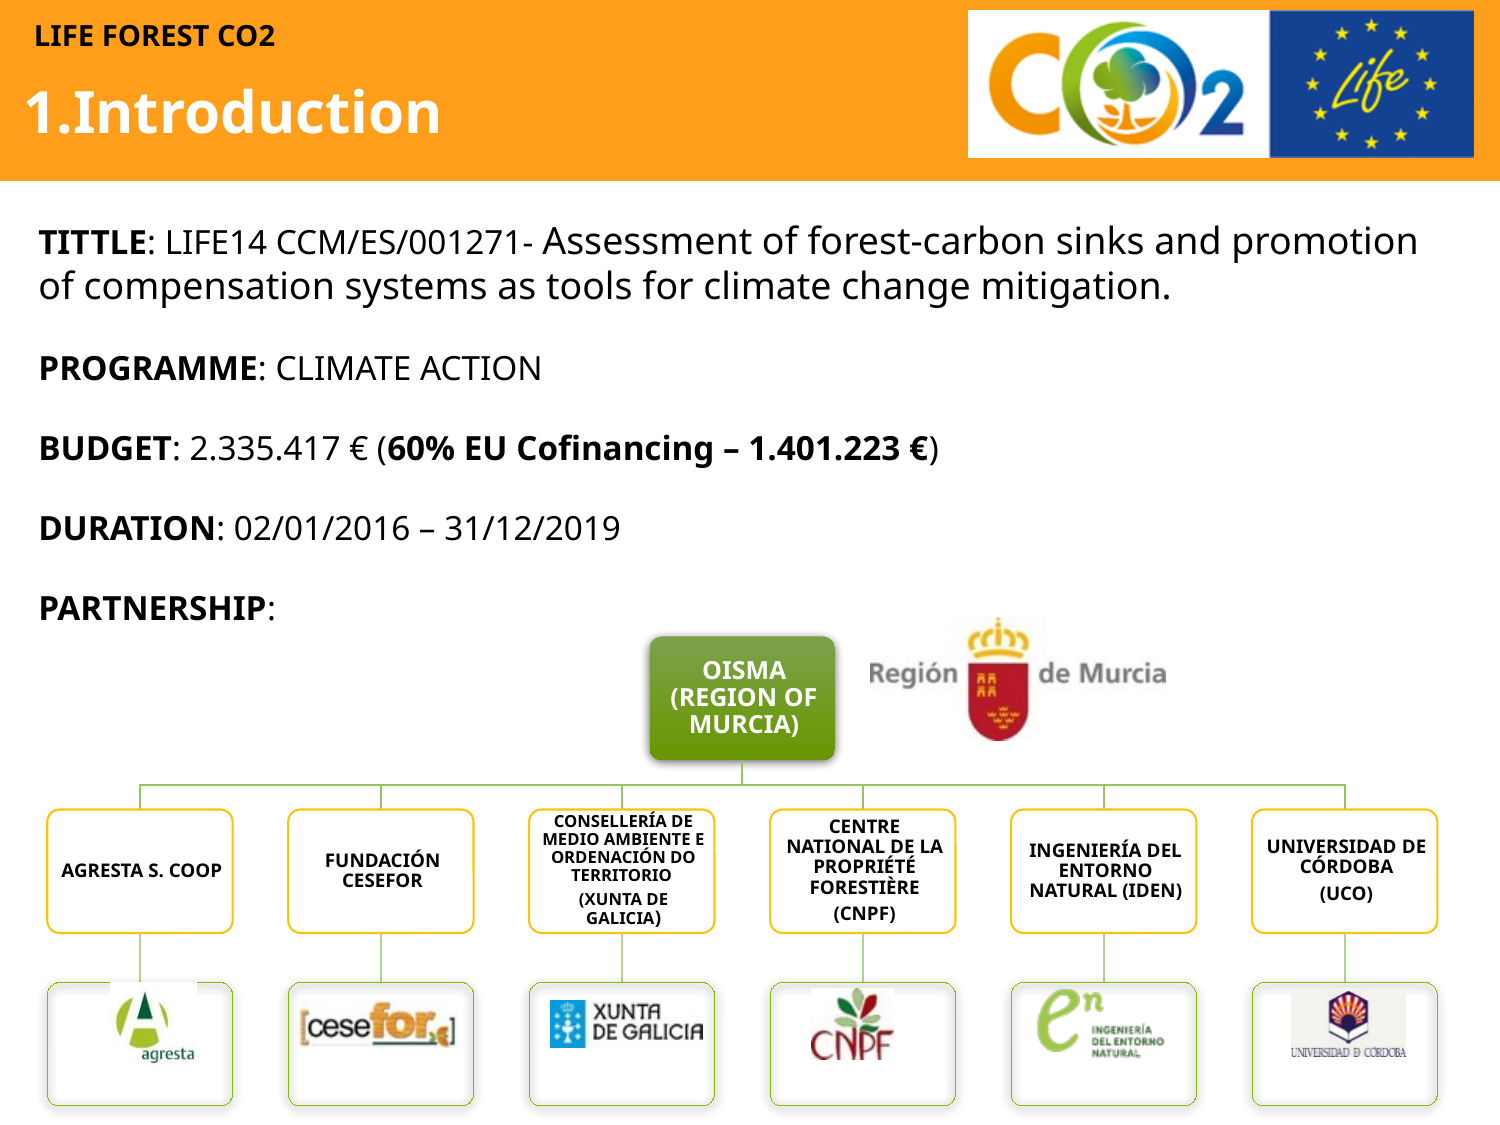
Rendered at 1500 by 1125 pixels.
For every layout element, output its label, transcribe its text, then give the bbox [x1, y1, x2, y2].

picture [1035, 988, 1166, 1060]
picture [110, 982, 197, 1066]
text_box TITTLE: LIFE14 CCM/ES/001271- Assessment of forest-carbon sinks and promotion of compensation systems as tools for climate change mitigation. PROGRAMME: CLIMATE ACTION BUDGET: 2.335.417 € (60% EU Cofinancing – 1.401.223 €) DURATION: 02/01/2016 – 31/12/2019 PARTNERSHIP: [23, 210, 1477, 635]
picture [811, 988, 894, 1060]
picture [298, 1000, 458, 1048]
picture [869, 617, 1166, 741]
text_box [0, 0, 1500, 181]
picture [554, 1000, 703, 1048]
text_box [47, 617, 1438, 1125]
picture [1291, 991, 1406, 1057]
